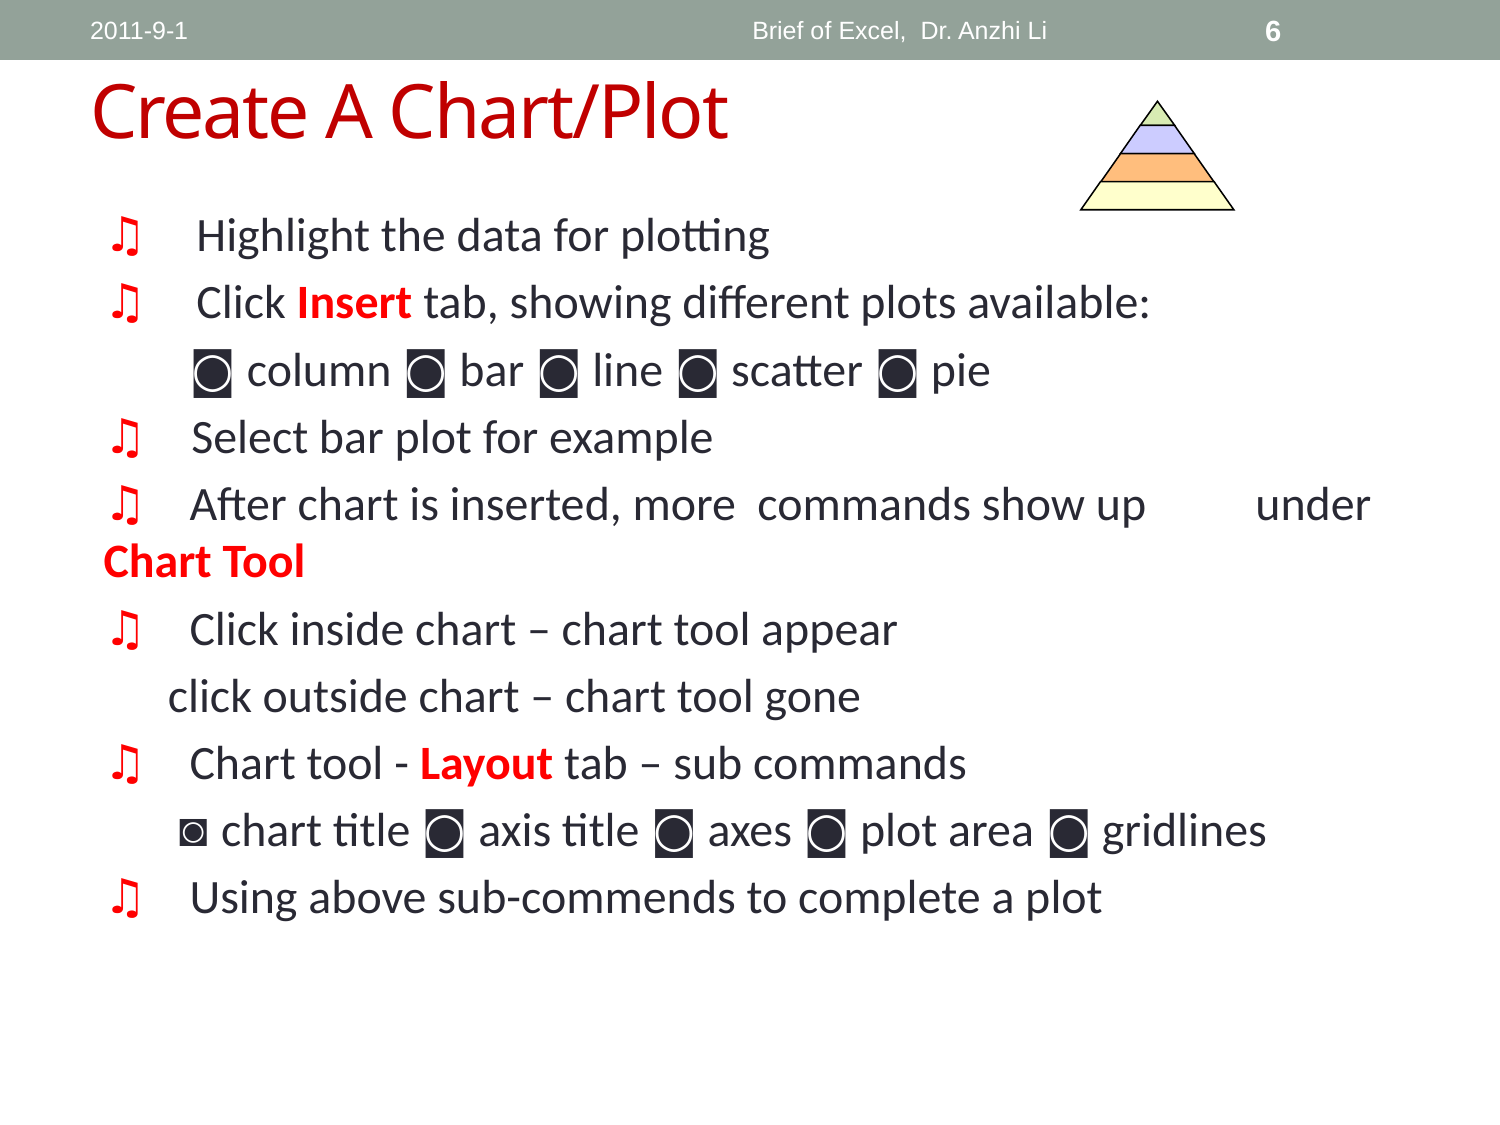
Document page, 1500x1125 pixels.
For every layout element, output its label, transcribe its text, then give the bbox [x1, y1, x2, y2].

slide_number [75, 3, 550, 57]
footer Brief of Excel, Dr. Anzhi Li [562, 3, 1238, 57]
slide_number 6 [1250, 3, 1425, 57]
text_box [1080, 100, 1235, 210]
title Create A Chart/Plot [75, 45, 1425, 173]
list ♫ Highlight the data for plotting ♫ Click Insert tab, showing different plots available: ◙ column ◙ bar ◙ line ◙ scatter ◙ pie ♫ Select bar plot for example ♫ After chart is inserted, more commands show up under Chart Tool ♫ Click inside chart – chart tool appear click outside chart – chart tool gone ♫ Chart tool - Layout tab – sub commands ◙ chart title ◙ axis title ◙ axes ◙ plot area ◙ gridlines ♫ Using above sub-commends to complete a plot [88, 196, 1412, 1071]
